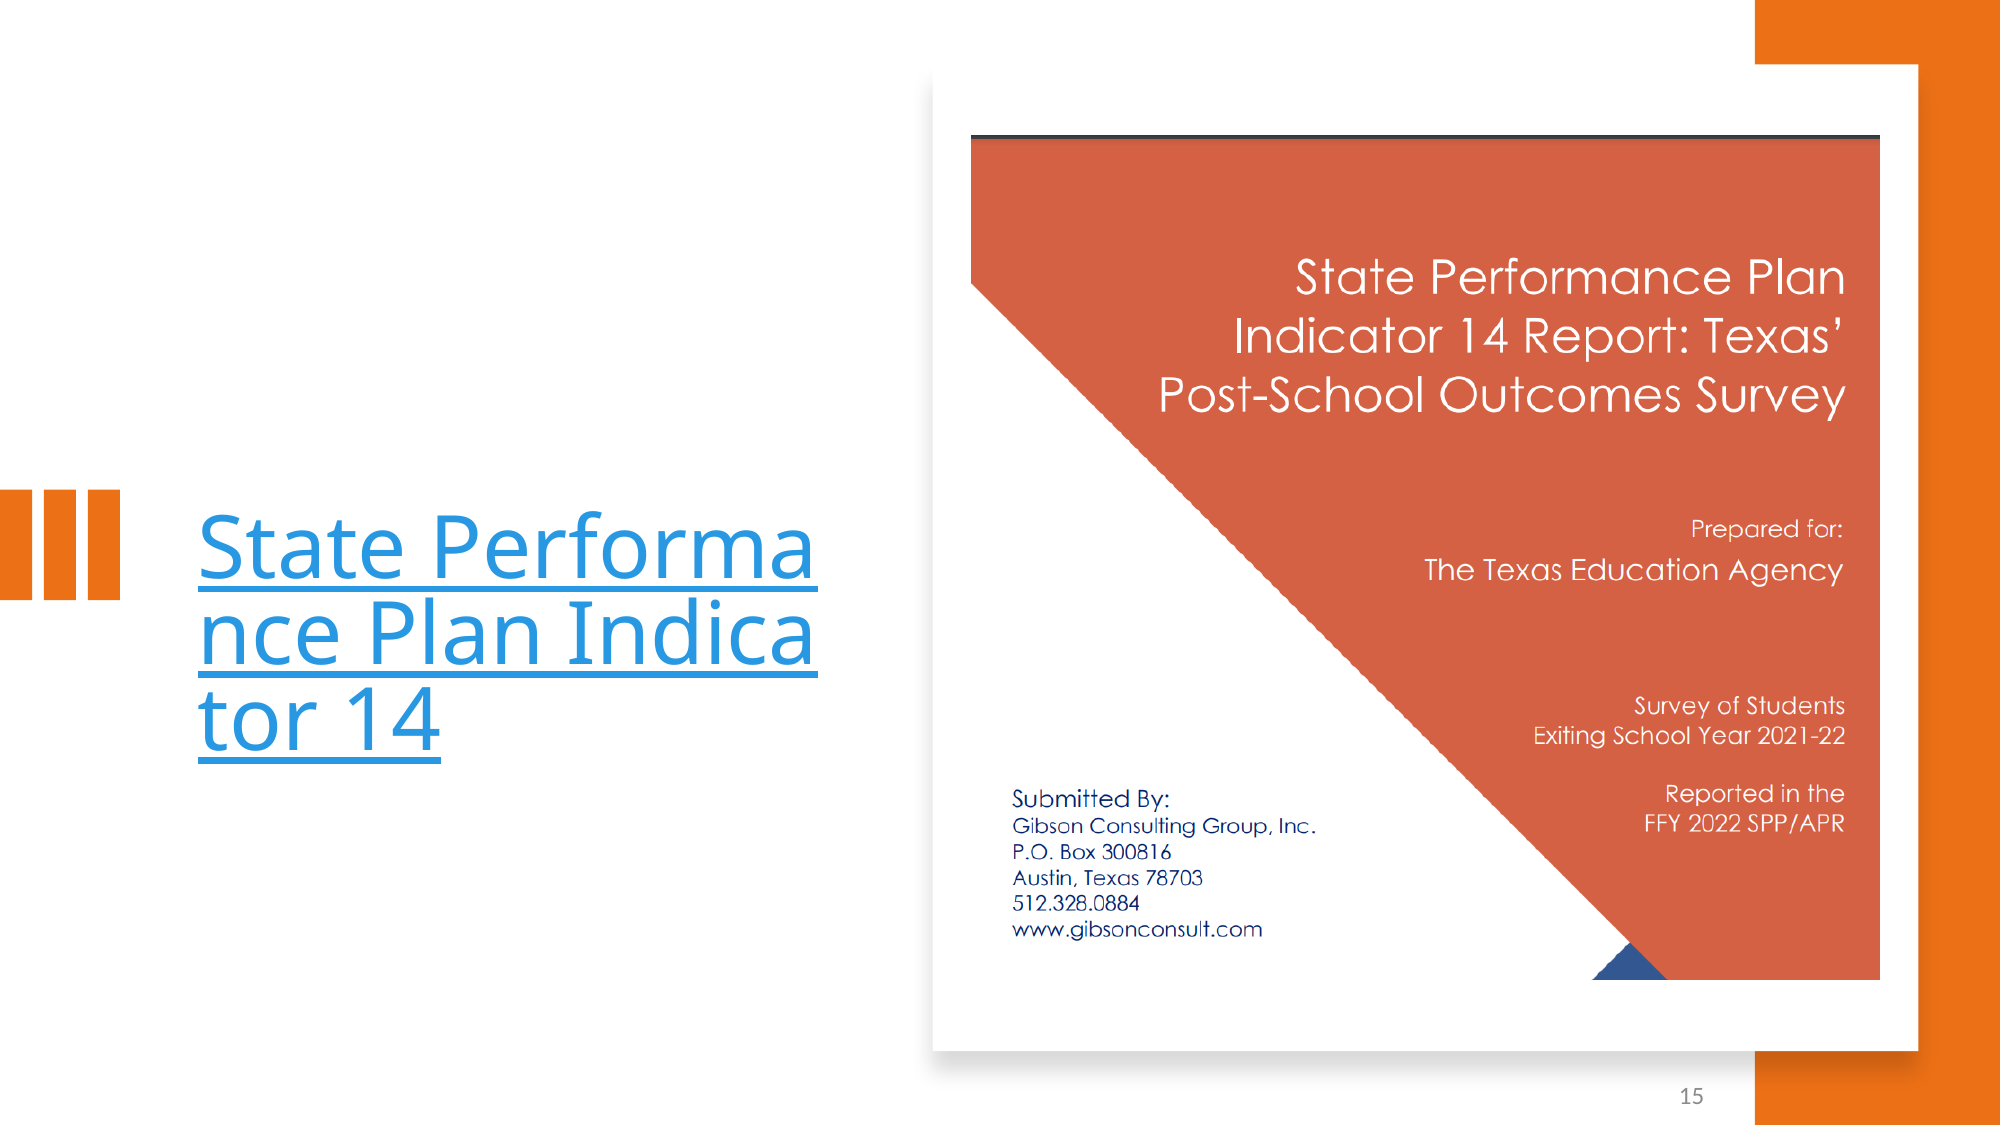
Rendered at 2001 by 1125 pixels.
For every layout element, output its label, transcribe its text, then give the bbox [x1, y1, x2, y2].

text_box [932, 63, 1919, 1052]
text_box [0, 489, 120, 601]
text_box [0, 0, 1754, 1125]
slide_number 15 [1412, 1065, 1720, 1125]
picture [971, 135, 1880, 980]
text_box [1754, 0, 2000, 1125]
title State Performance Plan Indicator 14 [182, 485, 845, 878]
